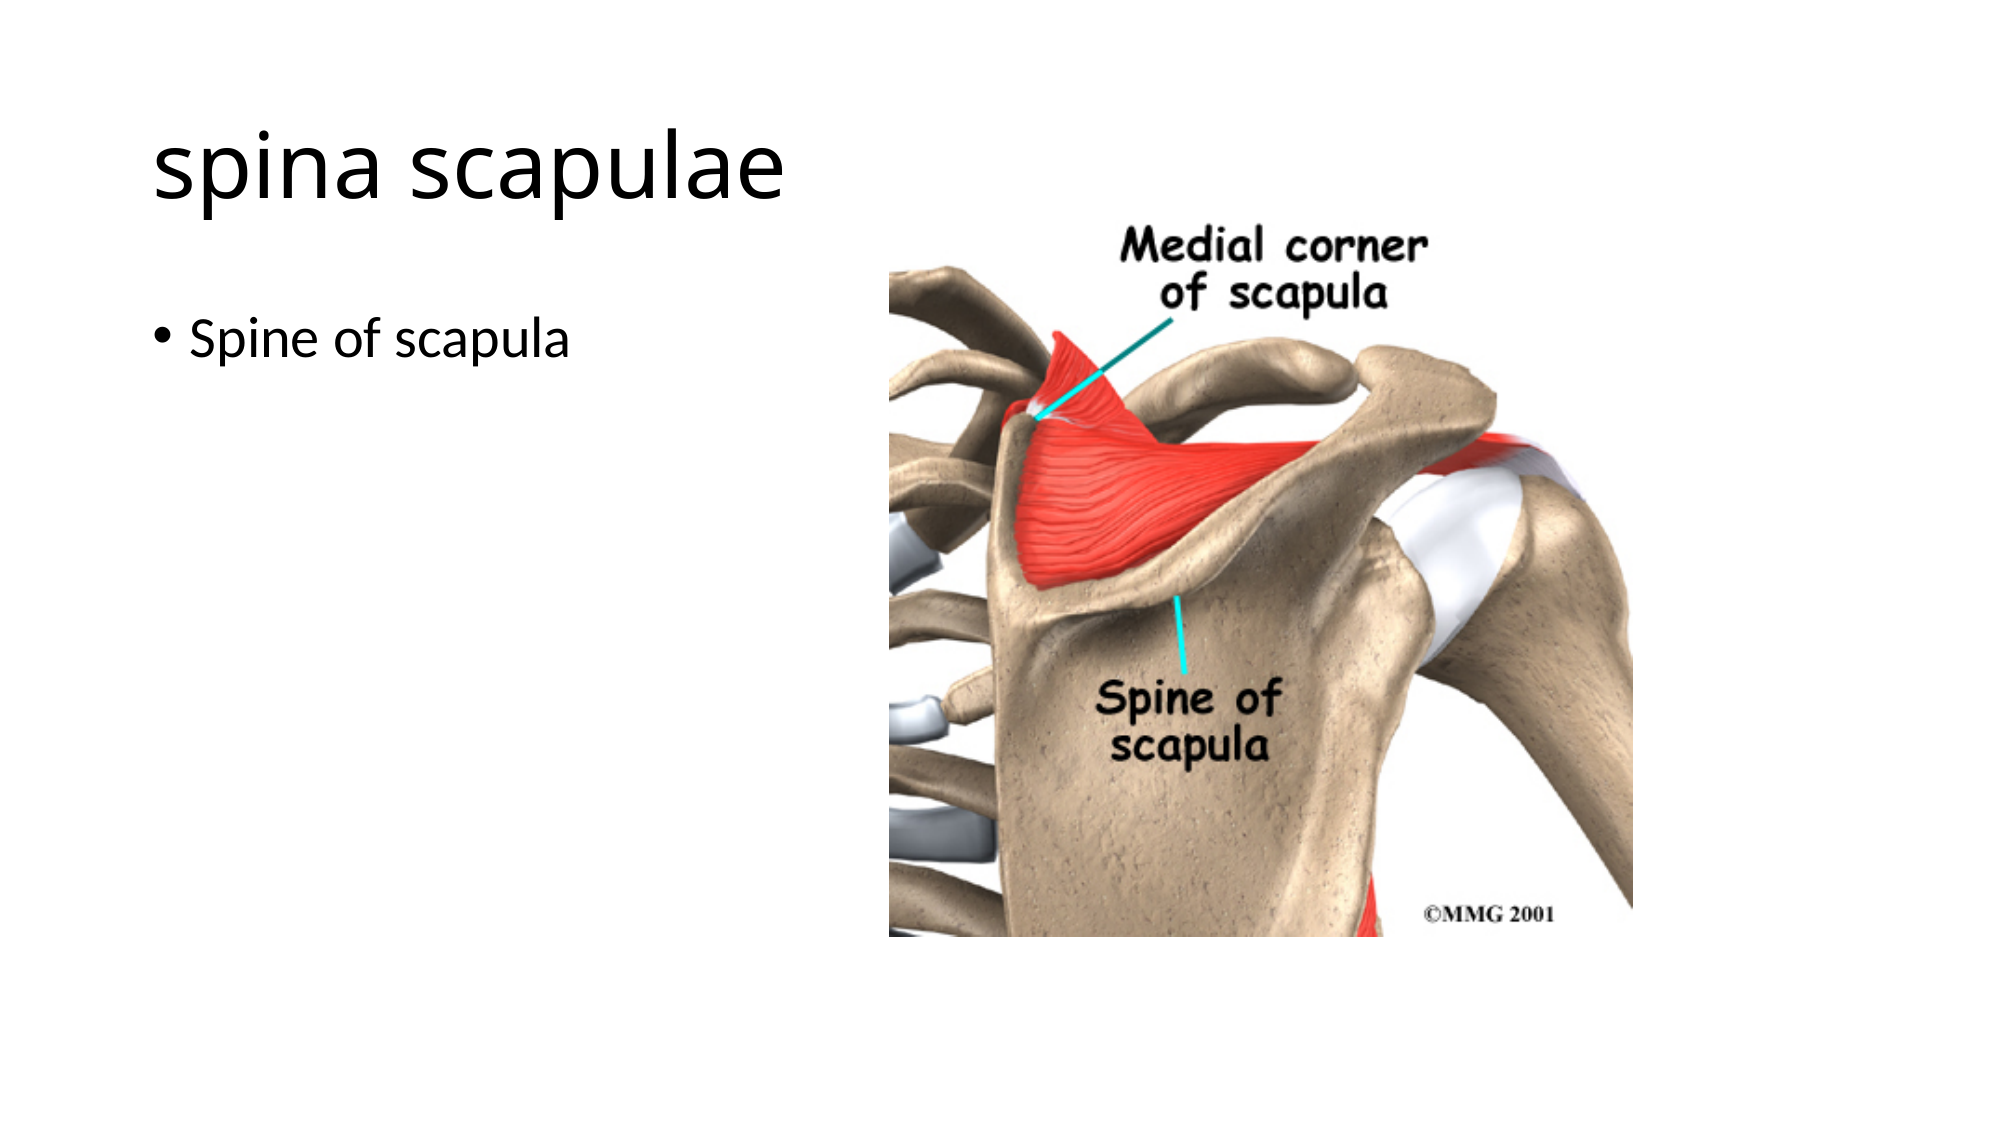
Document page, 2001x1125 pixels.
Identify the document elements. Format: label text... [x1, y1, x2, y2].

picture [889, 192, 1633, 937]
title spina scapulae [137, 59, 1863, 278]
list Spine of scapula [137, 299, 1863, 1014]
